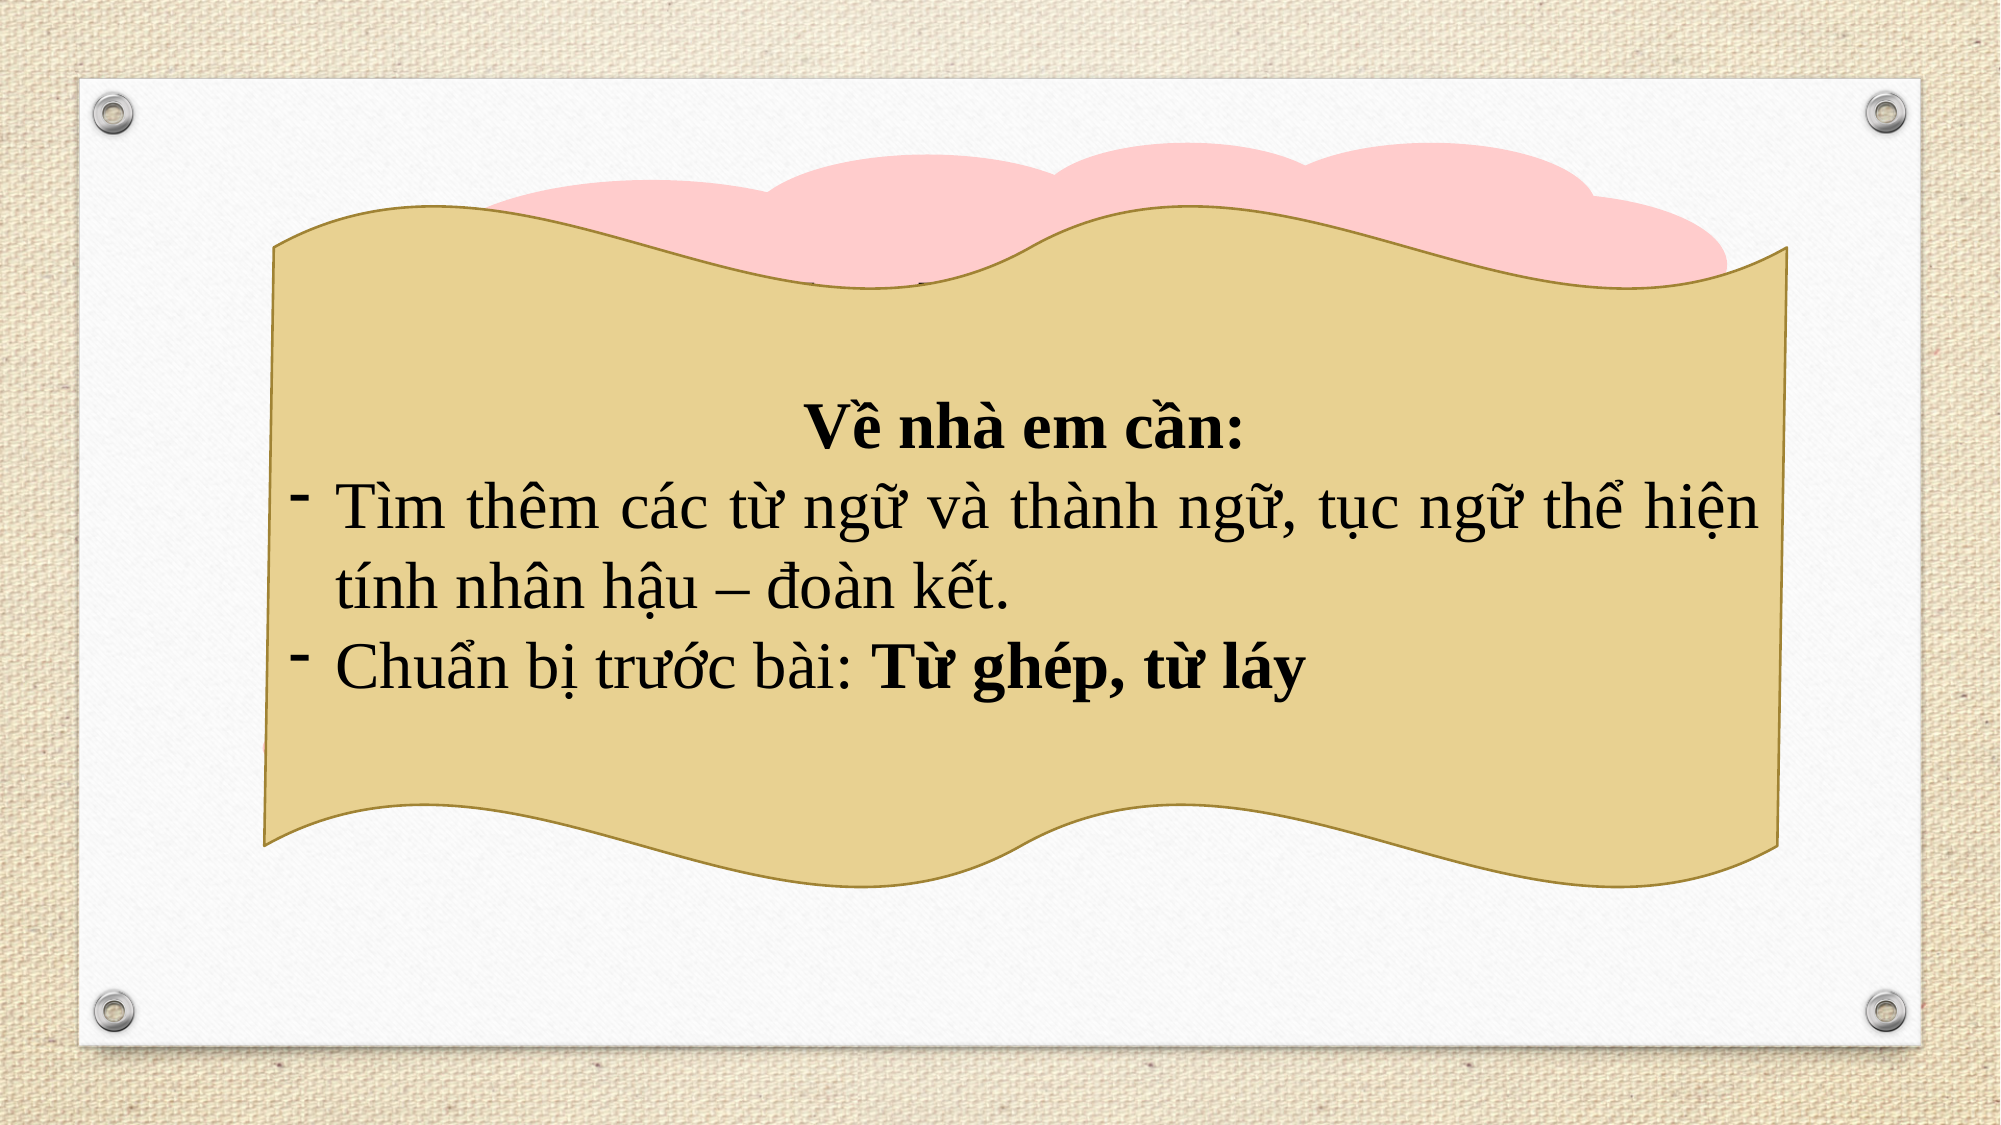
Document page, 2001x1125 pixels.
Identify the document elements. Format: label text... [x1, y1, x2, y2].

text_box Qua bài học hôm nay em biết được điều gì? [483, 141, 1729, 287]
text_box Về nhà em cần: Tìm thêm các từ ngữ và thành ngữ, tục ngữ thể hiện tính nhân hậu – đoàn kết. Chuẩn bị trước bài: Từ ghép, từ láy [262, 205, 1789, 889]
picture [0, 0, 2001, 1125]
